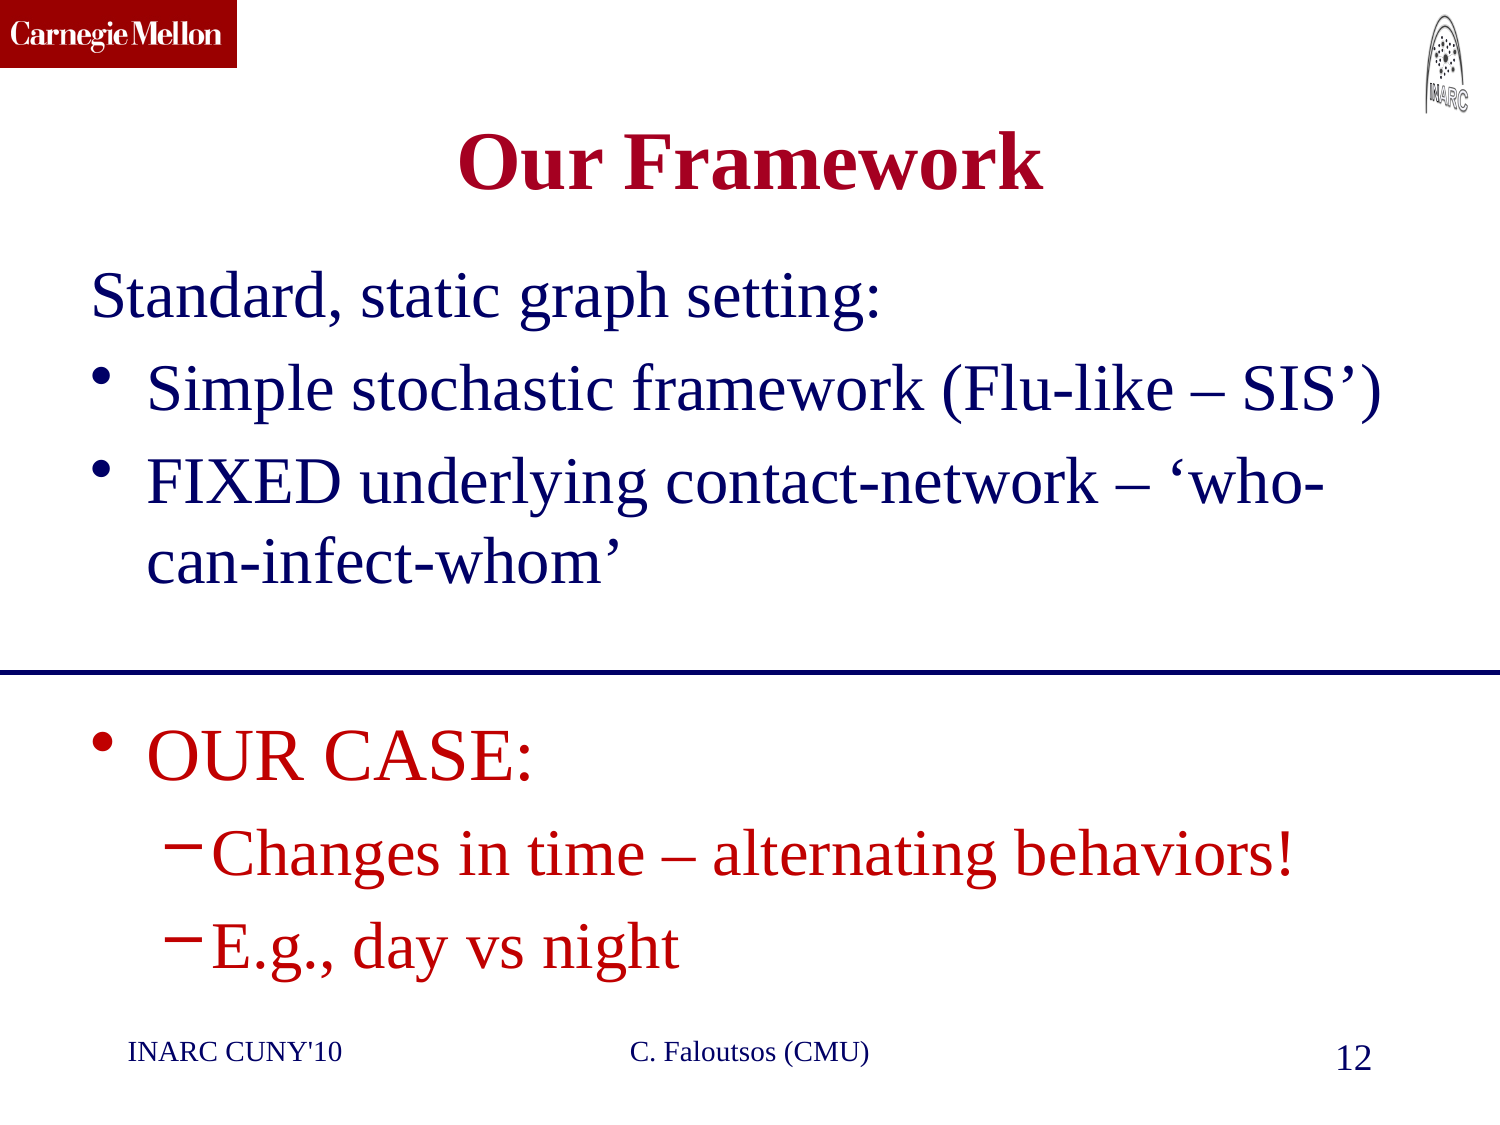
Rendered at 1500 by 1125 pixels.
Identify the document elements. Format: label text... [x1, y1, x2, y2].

slide_number 12 [1074, 1024, 1388, 1101]
title Our Framework [112, 99, 1388, 213]
footer C. Faloutsos (CMU) [512, 1024, 988, 1101]
list Standard, static graph setting: Simple stochastic framework (Flu-like – SIS’) FIXED underlying contact-network – ‘who-can-infect-whom’ OUR CASE: Changes in time – alternating behaviors! E.g., day vs night [74, 242, 1438, 670]
slide_number INARC CUNY'10 [112, 1024, 426, 1101]
list Standard, static graph setting: Simple stochastic framework (Flu-like – SIS’) FIXED underlying contact-network – ‘who-can-infect-whom’ OUR CASE: Changes in time – alternating behaviors! E.g., day vs night [74, 681, 1438, 1001]
picture [0, 0, 237, 68]
